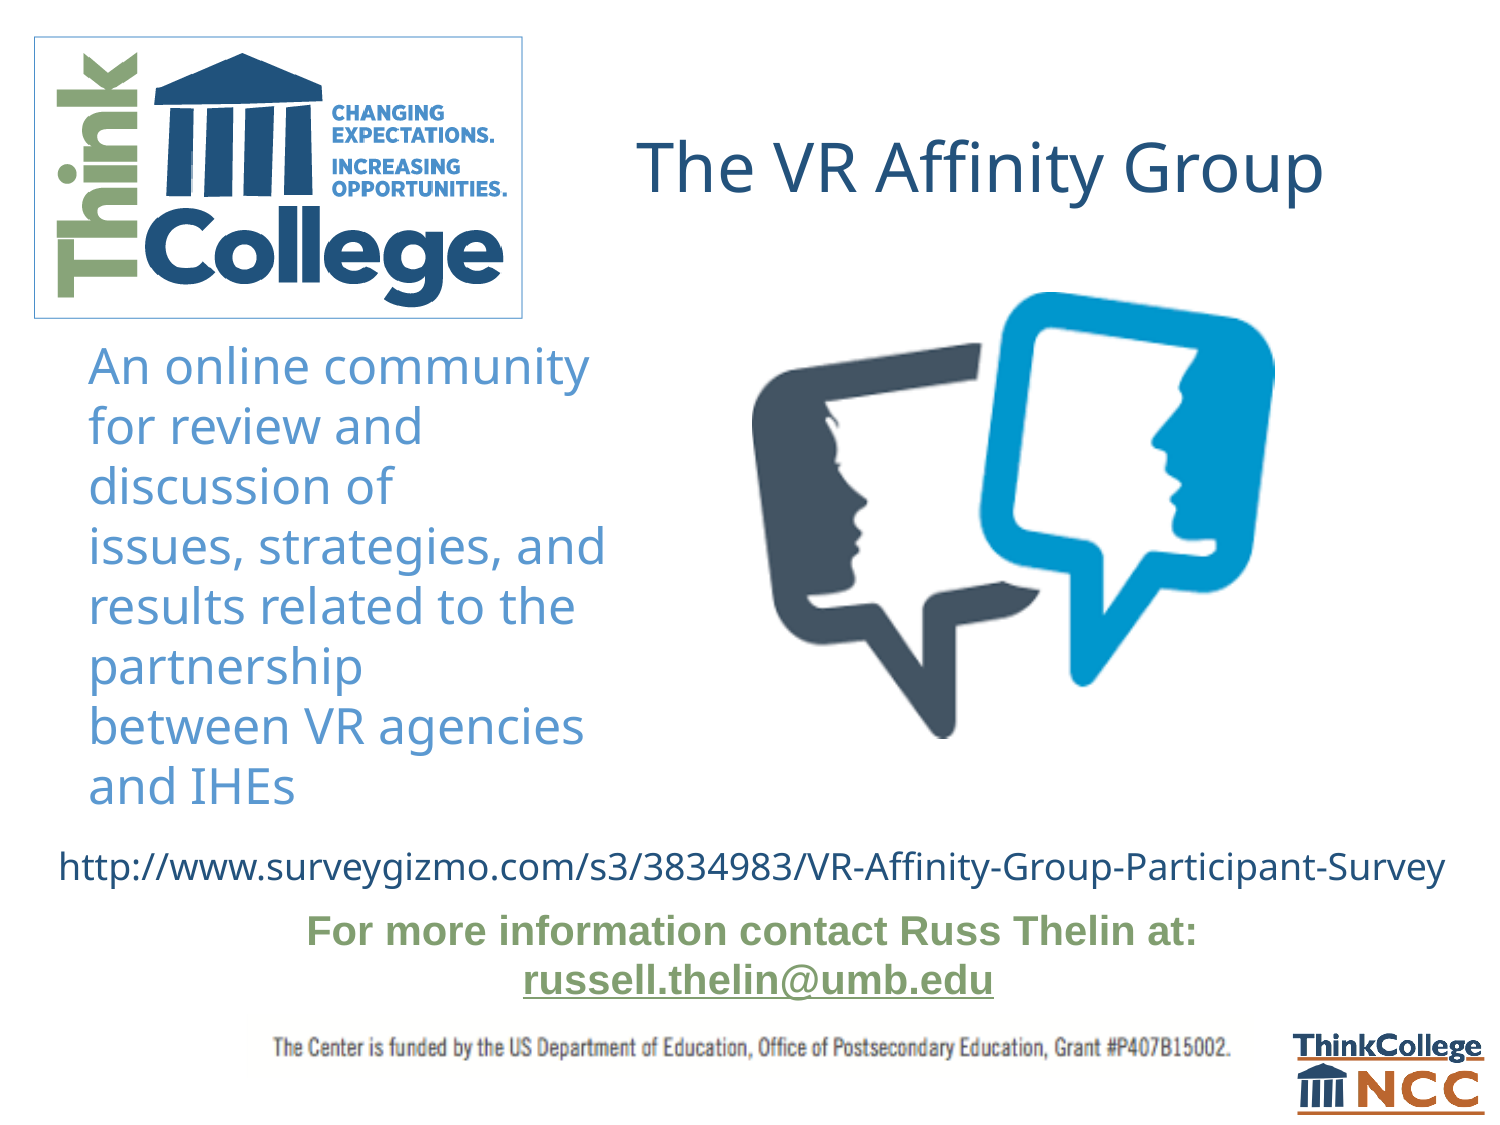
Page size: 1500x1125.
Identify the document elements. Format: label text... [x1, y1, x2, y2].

text_box An online community for review and discussion of issues, strategies, and results related to the partnership between VR agencies and IHEs [73, 327, 645, 823]
picture [1058, 292, 1275, 366]
picture [752, 292, 1275, 739]
picture [21, 27, 536, 328]
text_box http://www.surveygizmo.com/s3/3834983/VR-Affinity-Group-Participant-Survey [43, 835, 1462, 896]
picture [1272, 1023, 1500, 1125]
title The VR Affinity Group [536, 76, 1342, 264]
picture [246, 1014, 1254, 1078]
picture [1013, 327, 1217, 614]
text_box For more information contact Russ Thelin at: russell.thelin@umb.edu [278, 896, 1227, 1050]
